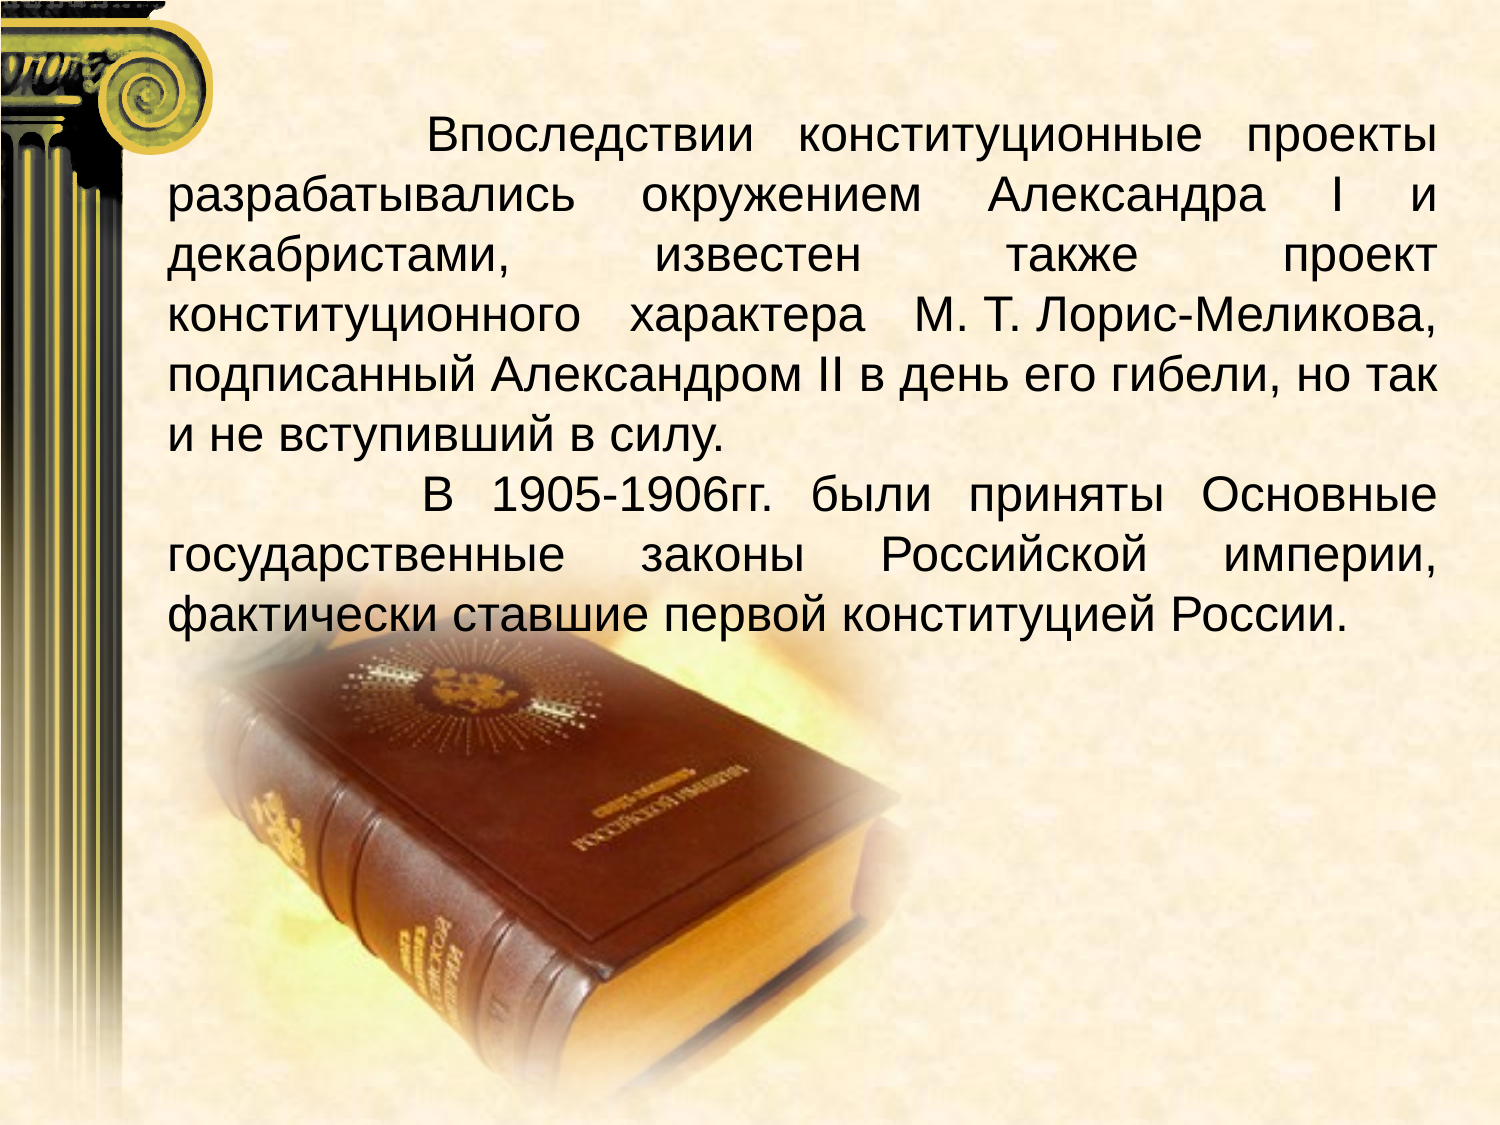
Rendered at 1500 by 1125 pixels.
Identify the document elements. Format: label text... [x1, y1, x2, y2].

text_box Впоследствии конституционные проекты разрабатывались окружением Александра I и декабристами, известен также проект конституционного характера М. Т. Лорис-Меликова, подписанный Александром II в день его гибели, но так и не вступивший в силу. В 1905-1906гг. были приняты Основные государственные законы Российской империи, фактически ставшие первой конституцией России. [216, 93, 1454, 649]
picture [0, 0, 1500, 1125]
